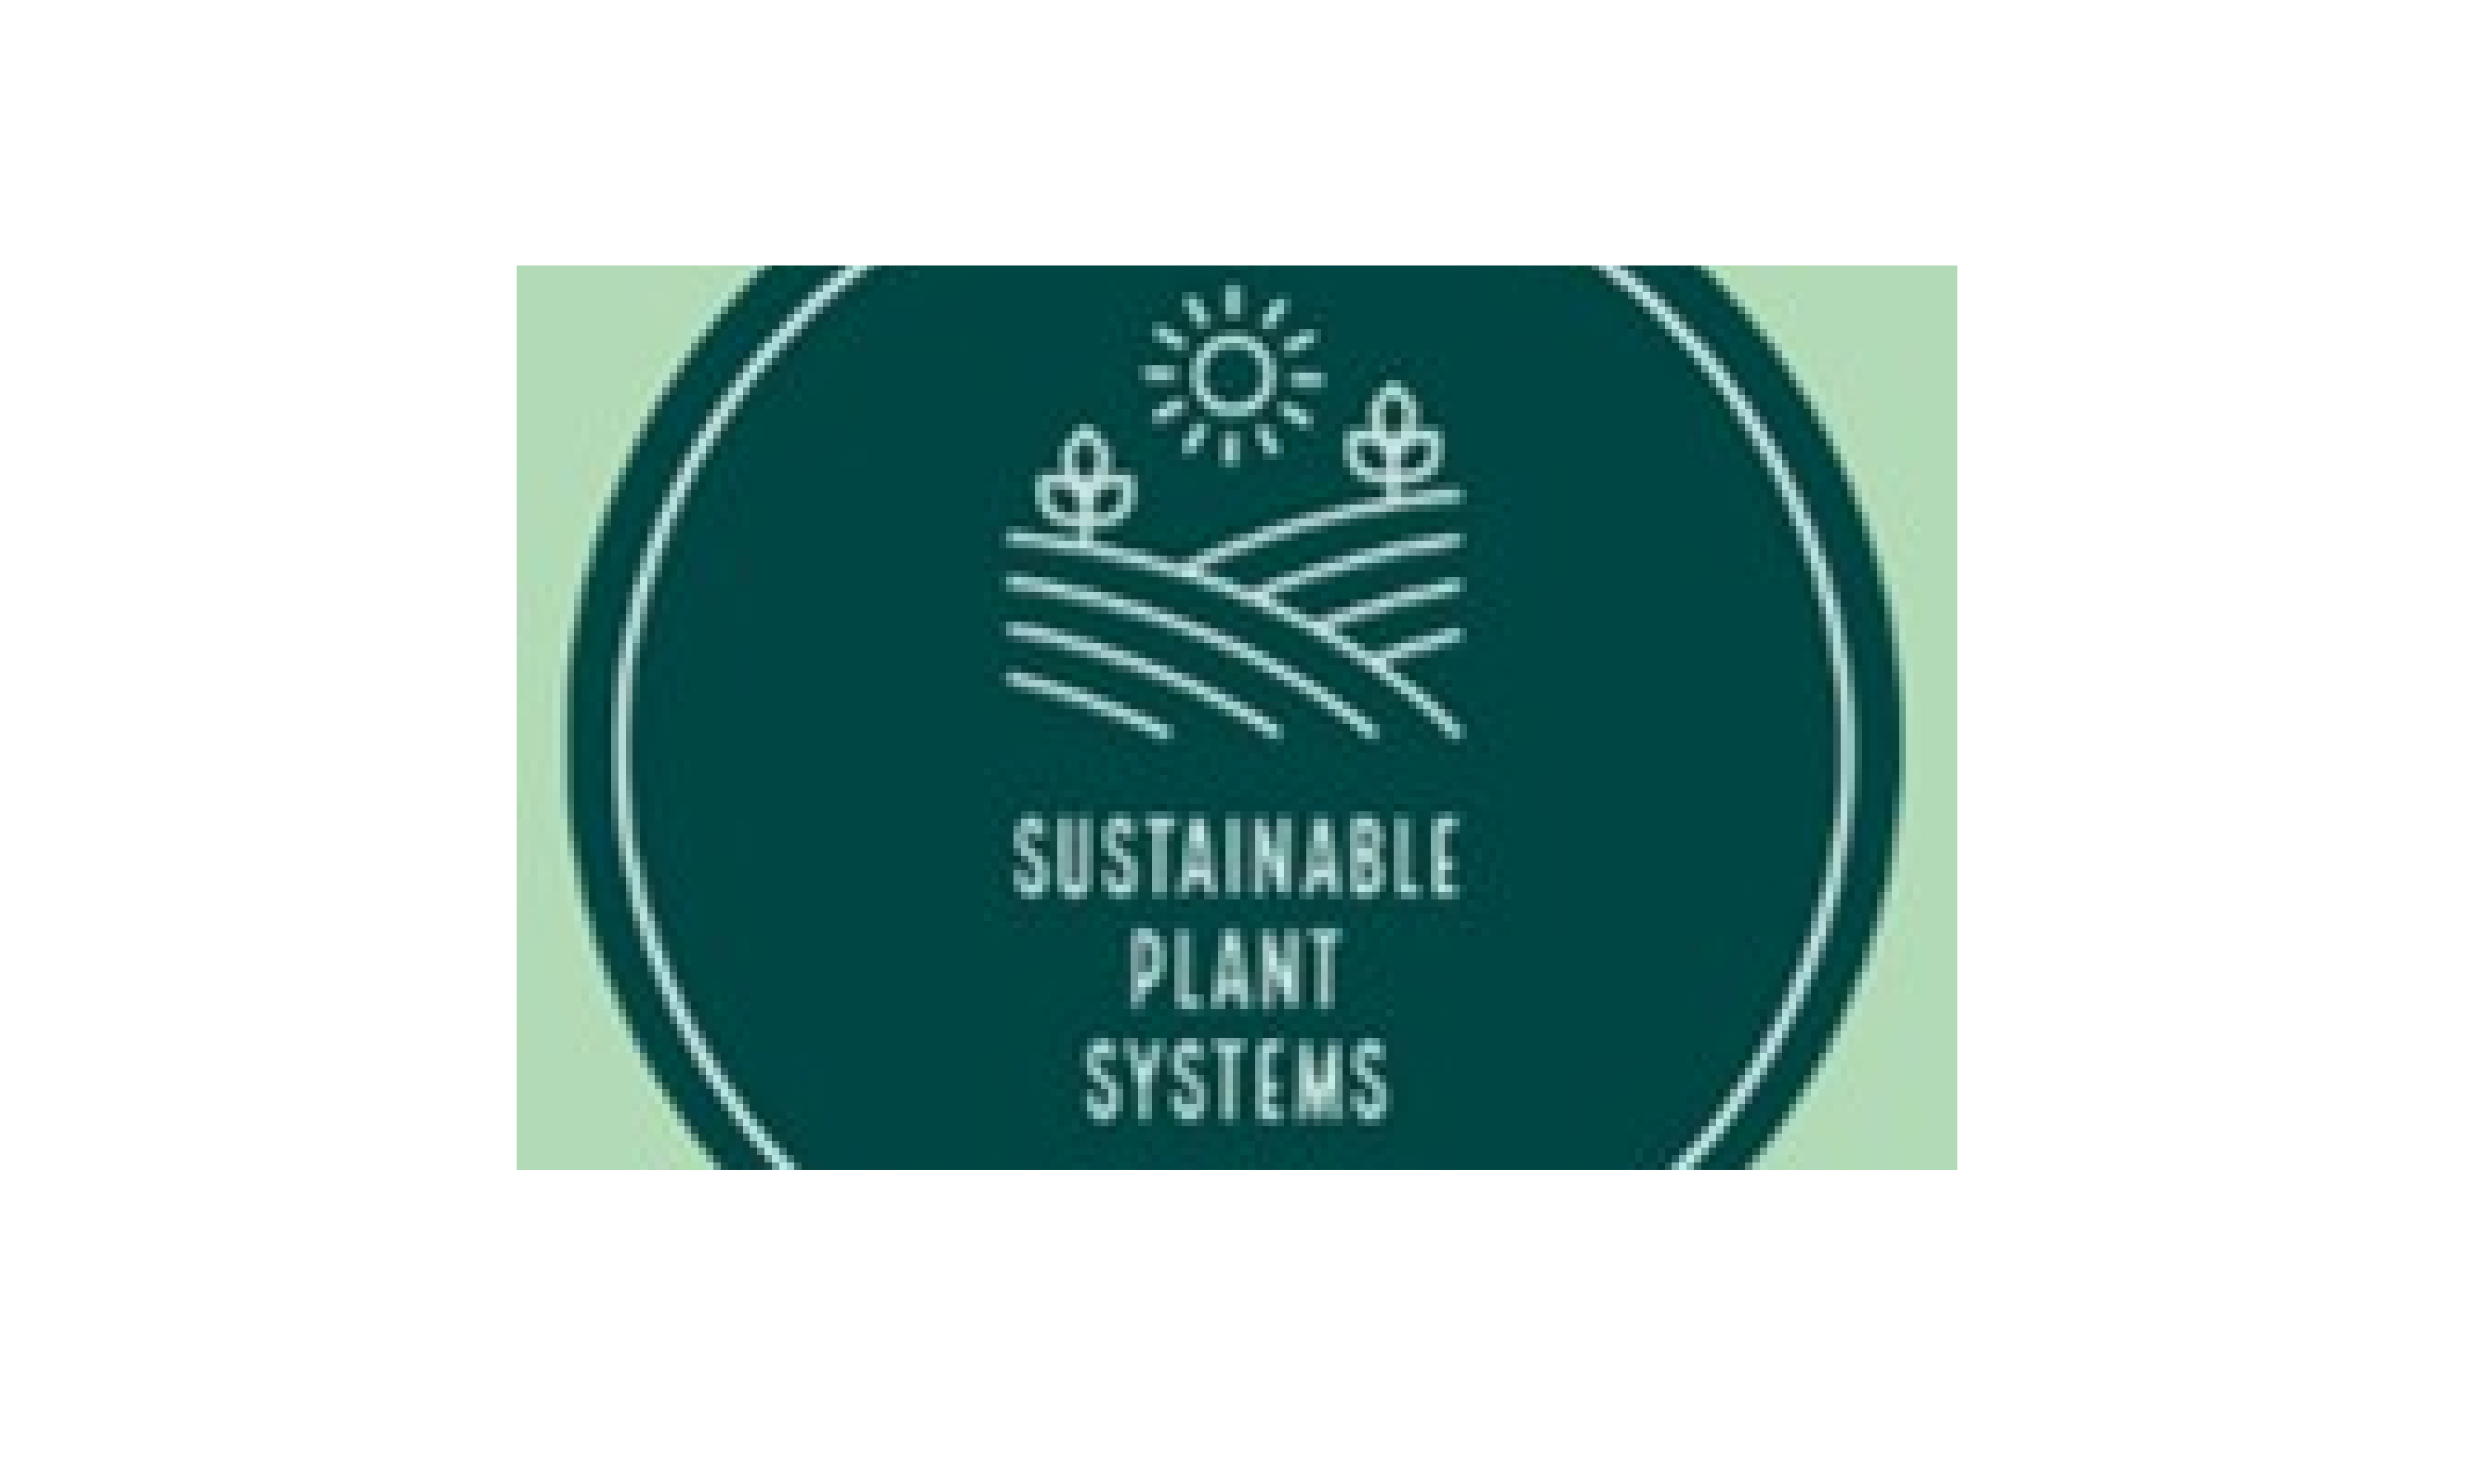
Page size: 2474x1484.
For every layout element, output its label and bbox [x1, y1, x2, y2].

picture [516, 265, 1958, 1170]
